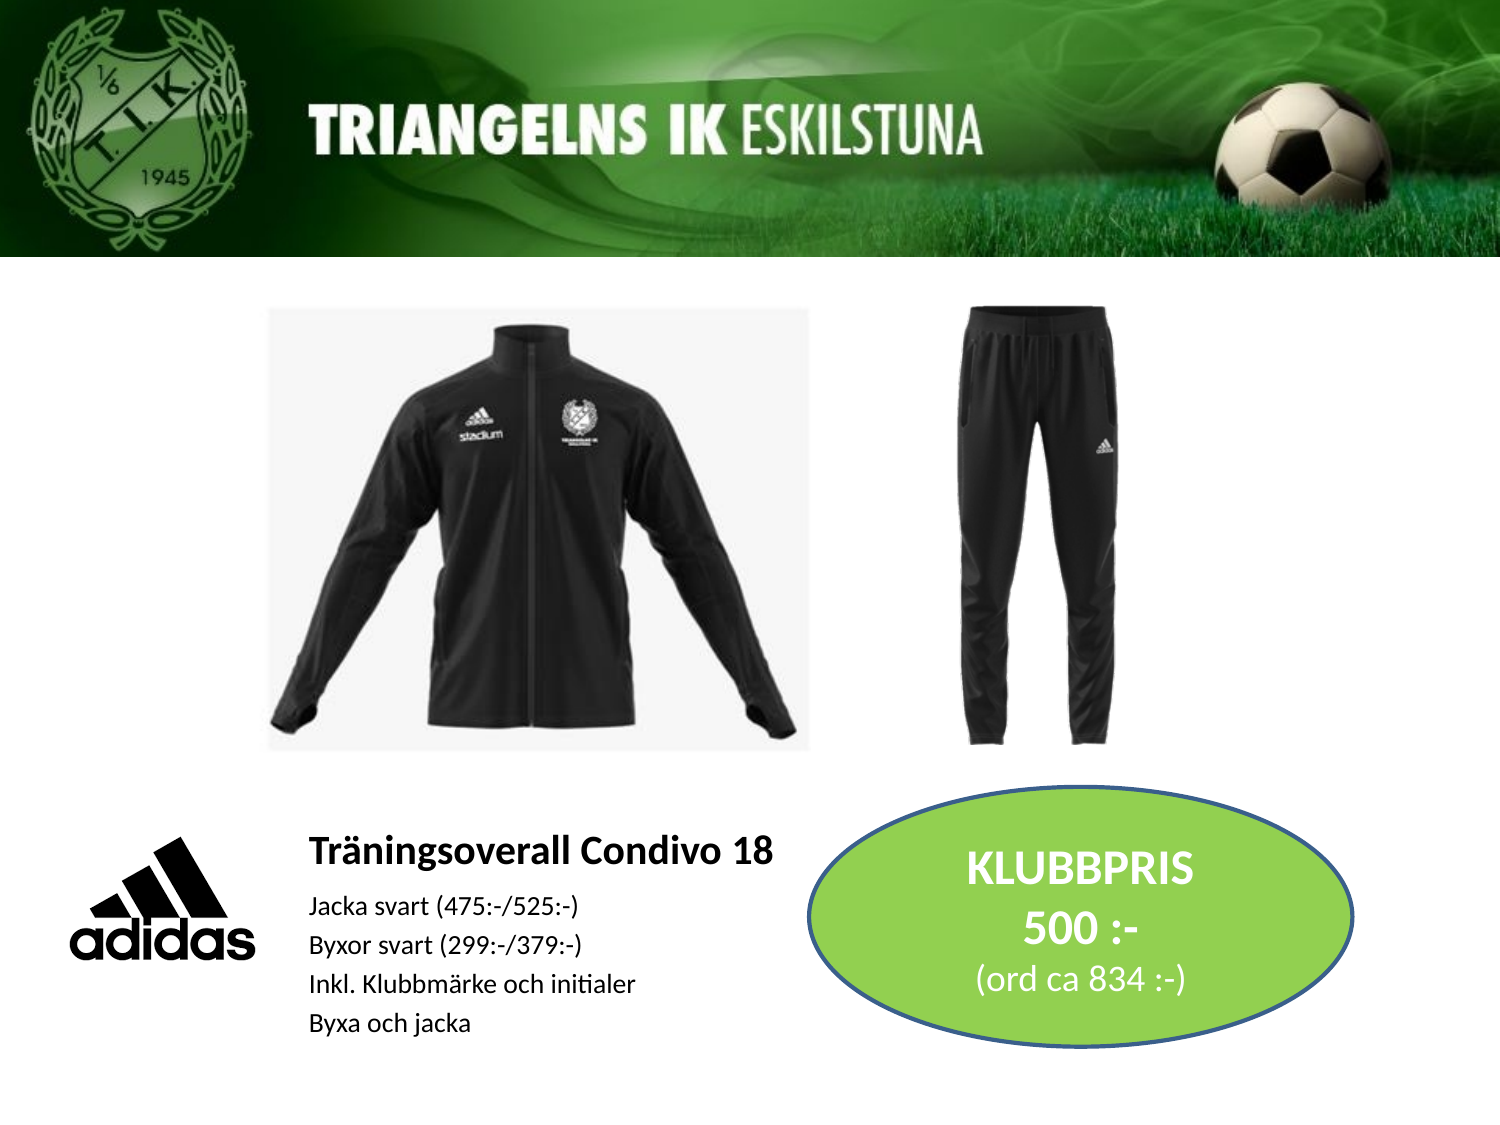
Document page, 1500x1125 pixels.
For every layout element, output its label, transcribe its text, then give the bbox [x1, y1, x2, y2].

picture [248, 305, 811, 753]
picture [832, 305, 1242, 745]
title Träningsoverall Condivo 18 [294, 787, 1020, 880]
text_box KLUBBPRIS 500 :- (ord ca 834 :-) [806, 784, 1355, 1049]
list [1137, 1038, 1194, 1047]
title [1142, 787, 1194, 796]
picture [0, 0, 1500, 257]
list Jacka svart (475:-/525:-) Byxor svart (299:-/379:-) Inkl. Klubbmärke och initialer Byxa och jacka [294, 880, 1024, 1047]
picture [50, 786, 275, 1011]
